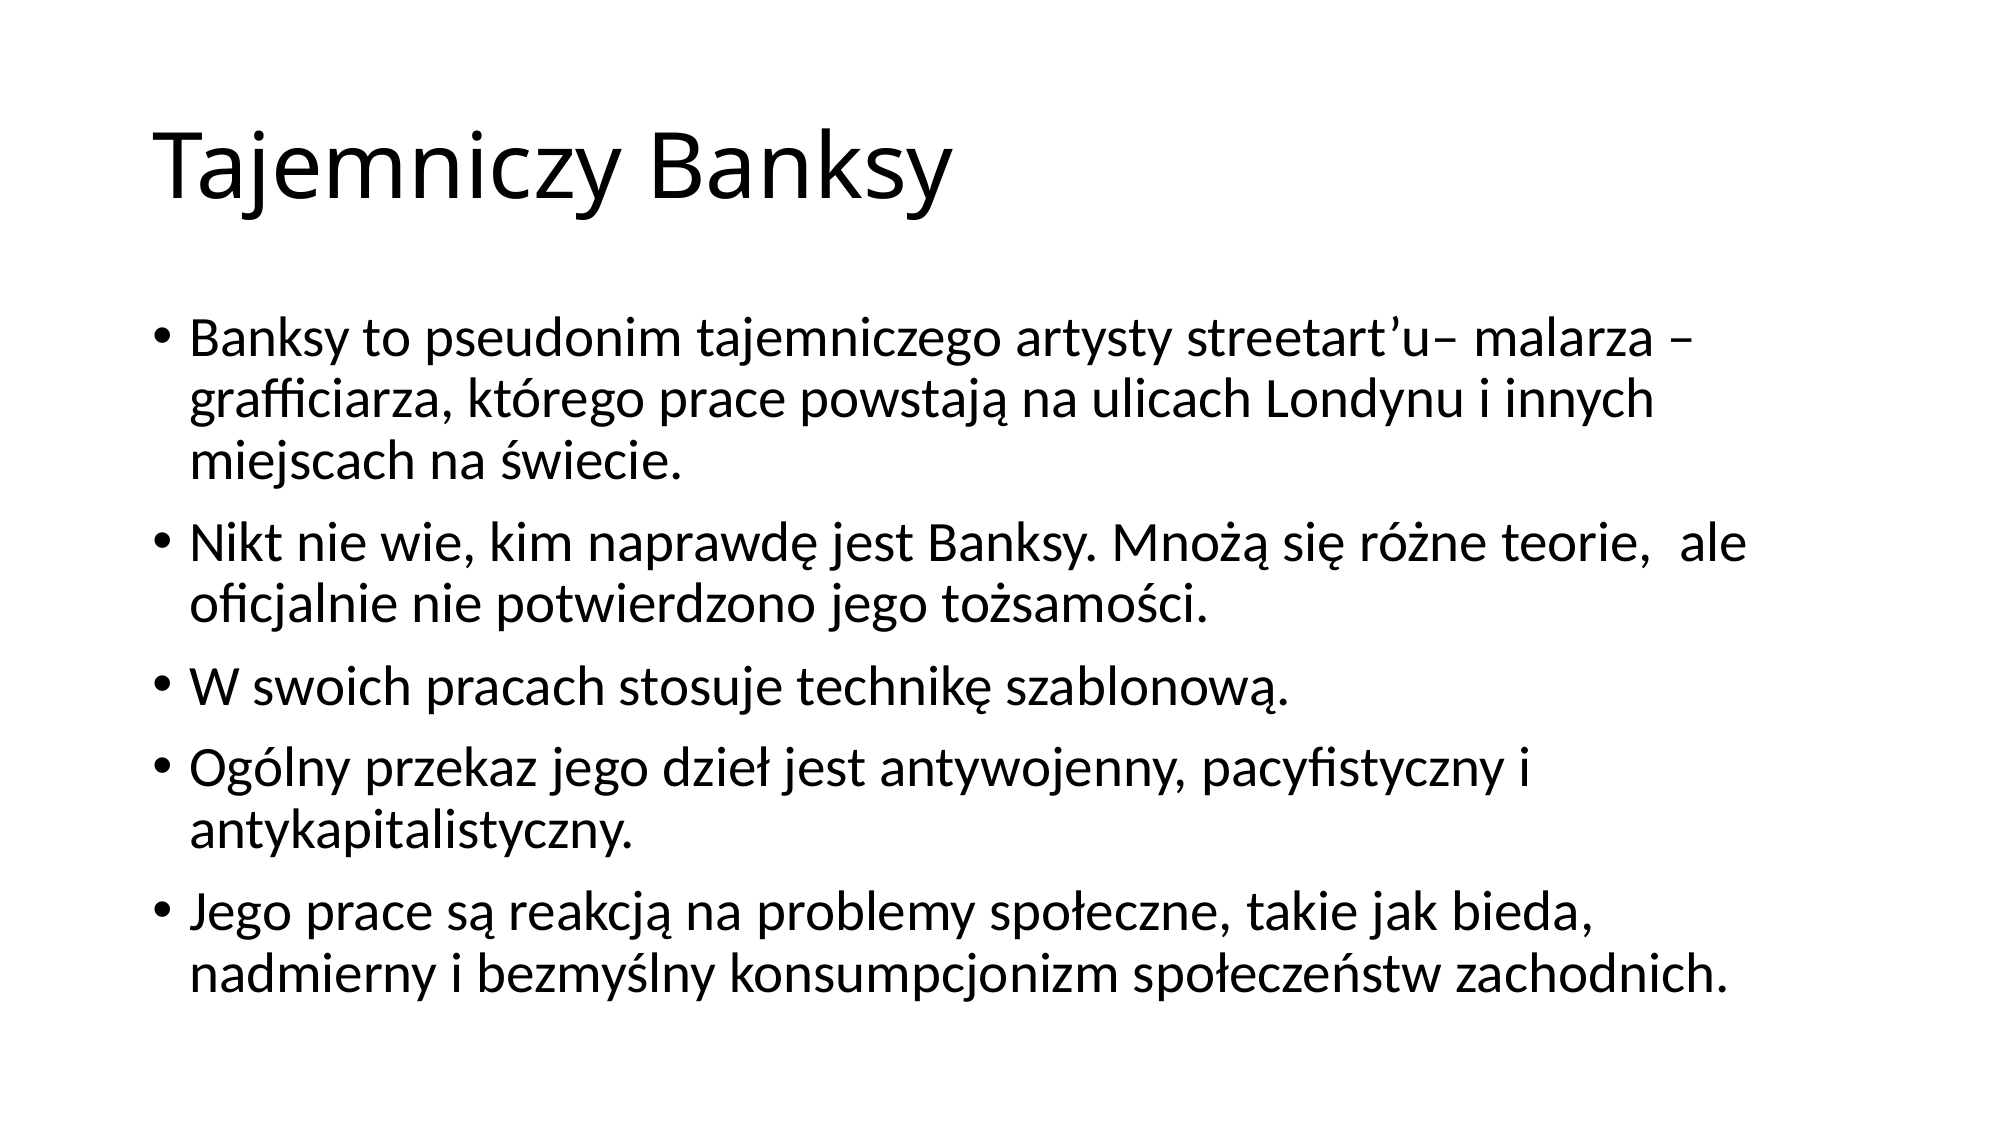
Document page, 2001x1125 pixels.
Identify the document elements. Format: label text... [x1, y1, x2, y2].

title Tajemniczy Banksy [137, 59, 1863, 278]
list Banksy to pseudonim tajemniczego artysty streetart’u– malarza – grafficiarza, którego prace powstają na ulicach Londynu i innych miejscach na świecie. Nikt nie wie, kim naprawdę jest Banksy. Mnożą się różne teorie, ale oficjalnie nie potwierdzono jego tożsamości. W swoich pracach stosuje technikę szablonową. Ogólny przekaz jego dzieł jest antywojenny, pacyfistyczny i antykapitalistyczny. Jego prace są reakcją na problemy społeczne, takie jak bieda, nadmierny i bezmyślny konsumpcjonizm społeczeństw zachodnich. [137, 299, 1863, 1014]
